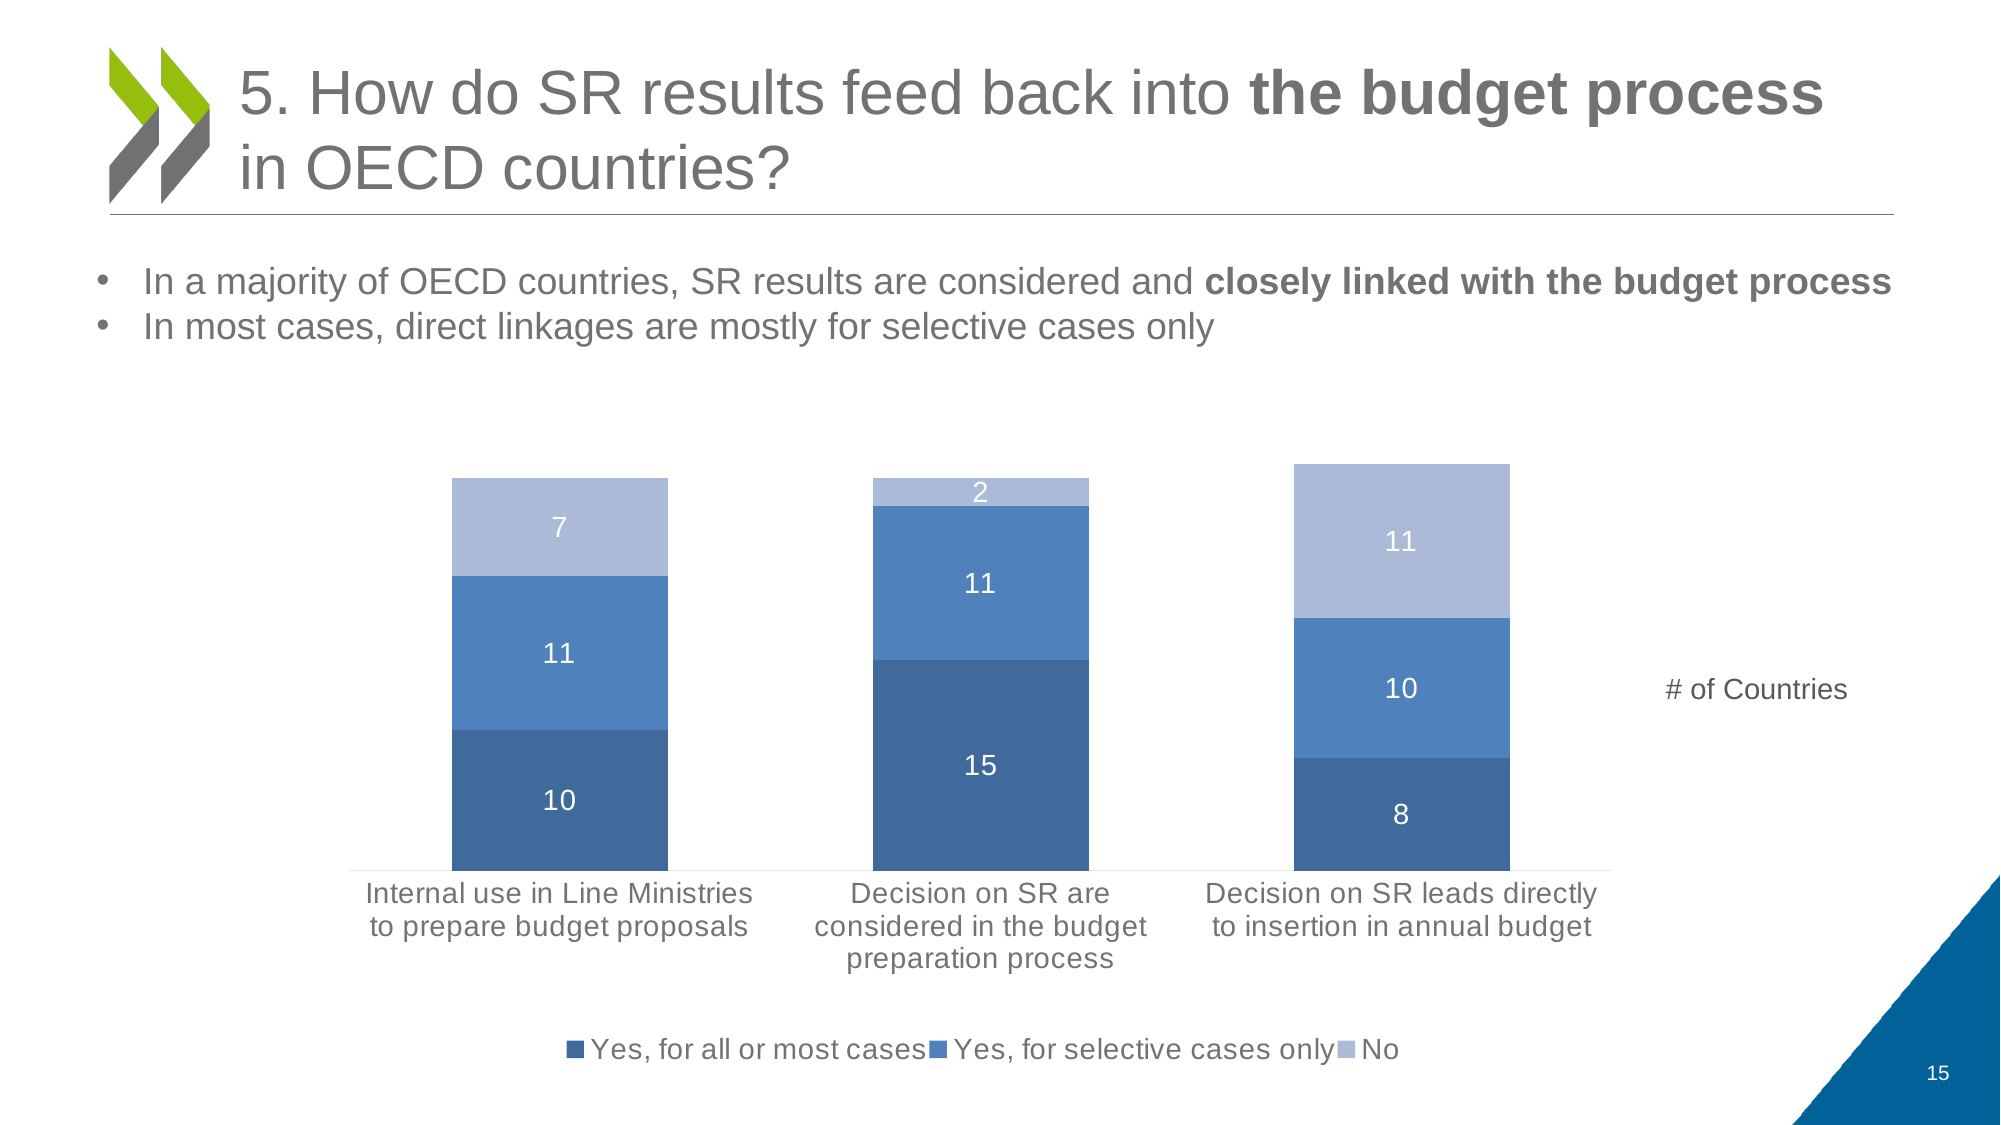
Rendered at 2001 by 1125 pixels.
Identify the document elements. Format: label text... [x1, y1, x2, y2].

text_box # of Countries [1640, 663, 1880, 713]
title 5. How do SR results feed back into the budget process in OECD countries? [224, 28, 1842, 226]
text_box In a majority of OECD countries, SR results are considered and closely linked with the budget process In most cases, direct linkages are mostly for selective cases only [81, 249, 1948, 355]
chart [304, 355, 1635, 1093]
slide_number 15 [1889, 1051, 1965, 1092]
picture [1792, 874, 2000, 1125]
